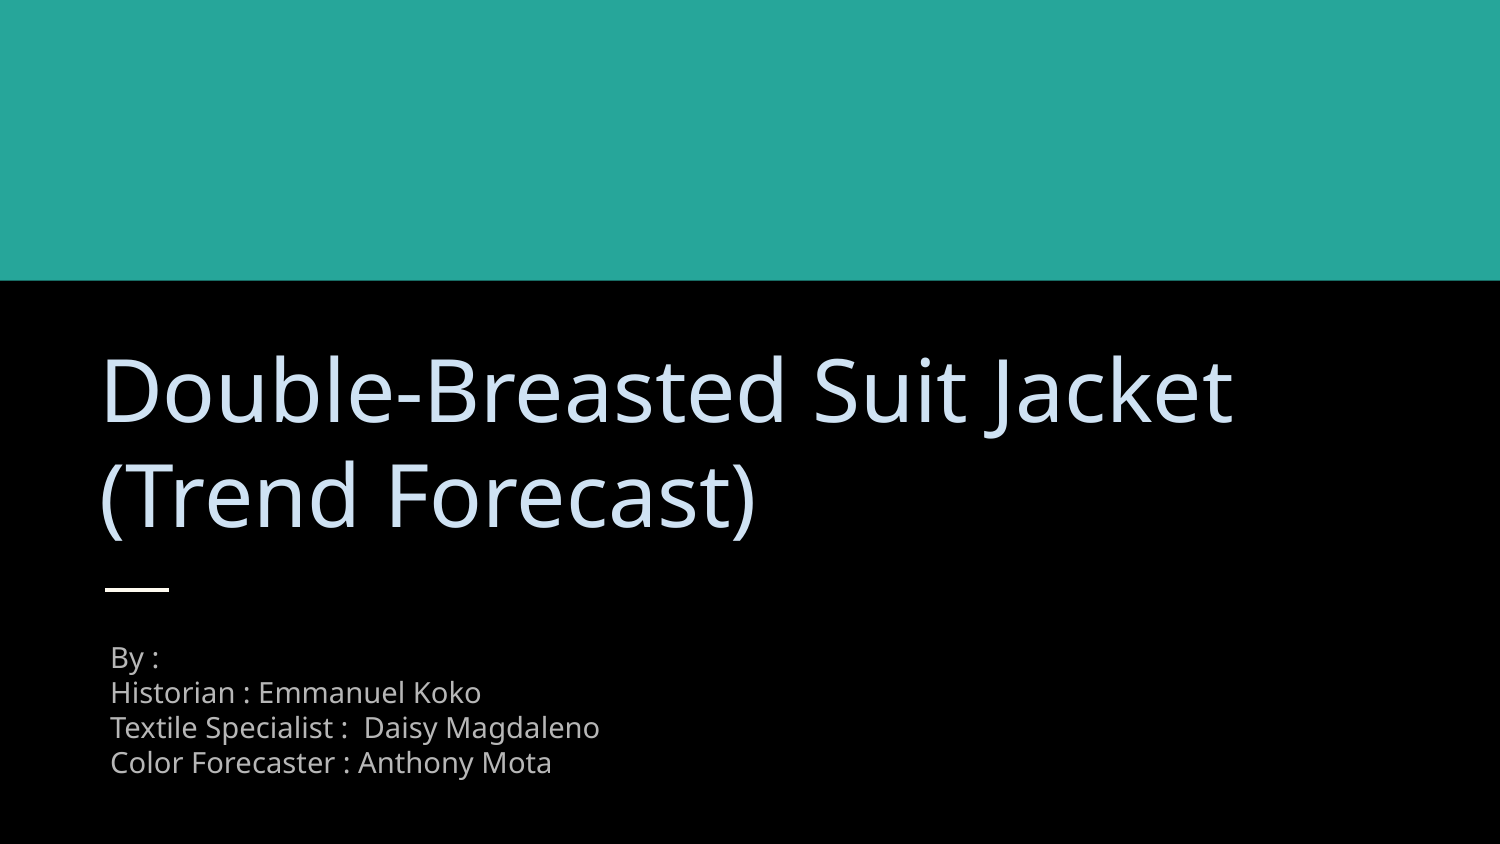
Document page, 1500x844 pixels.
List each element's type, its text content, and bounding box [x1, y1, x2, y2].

subtitle By : Historian : Emmanuel Koko Textile Specialist : Daisy Magdaleno Color Forecaster : Anthony Mota [95, 624, 1427, 754]
title Double-Breasted Suit Jacket (Trend Forecast) [84, 310, 1416, 561]
